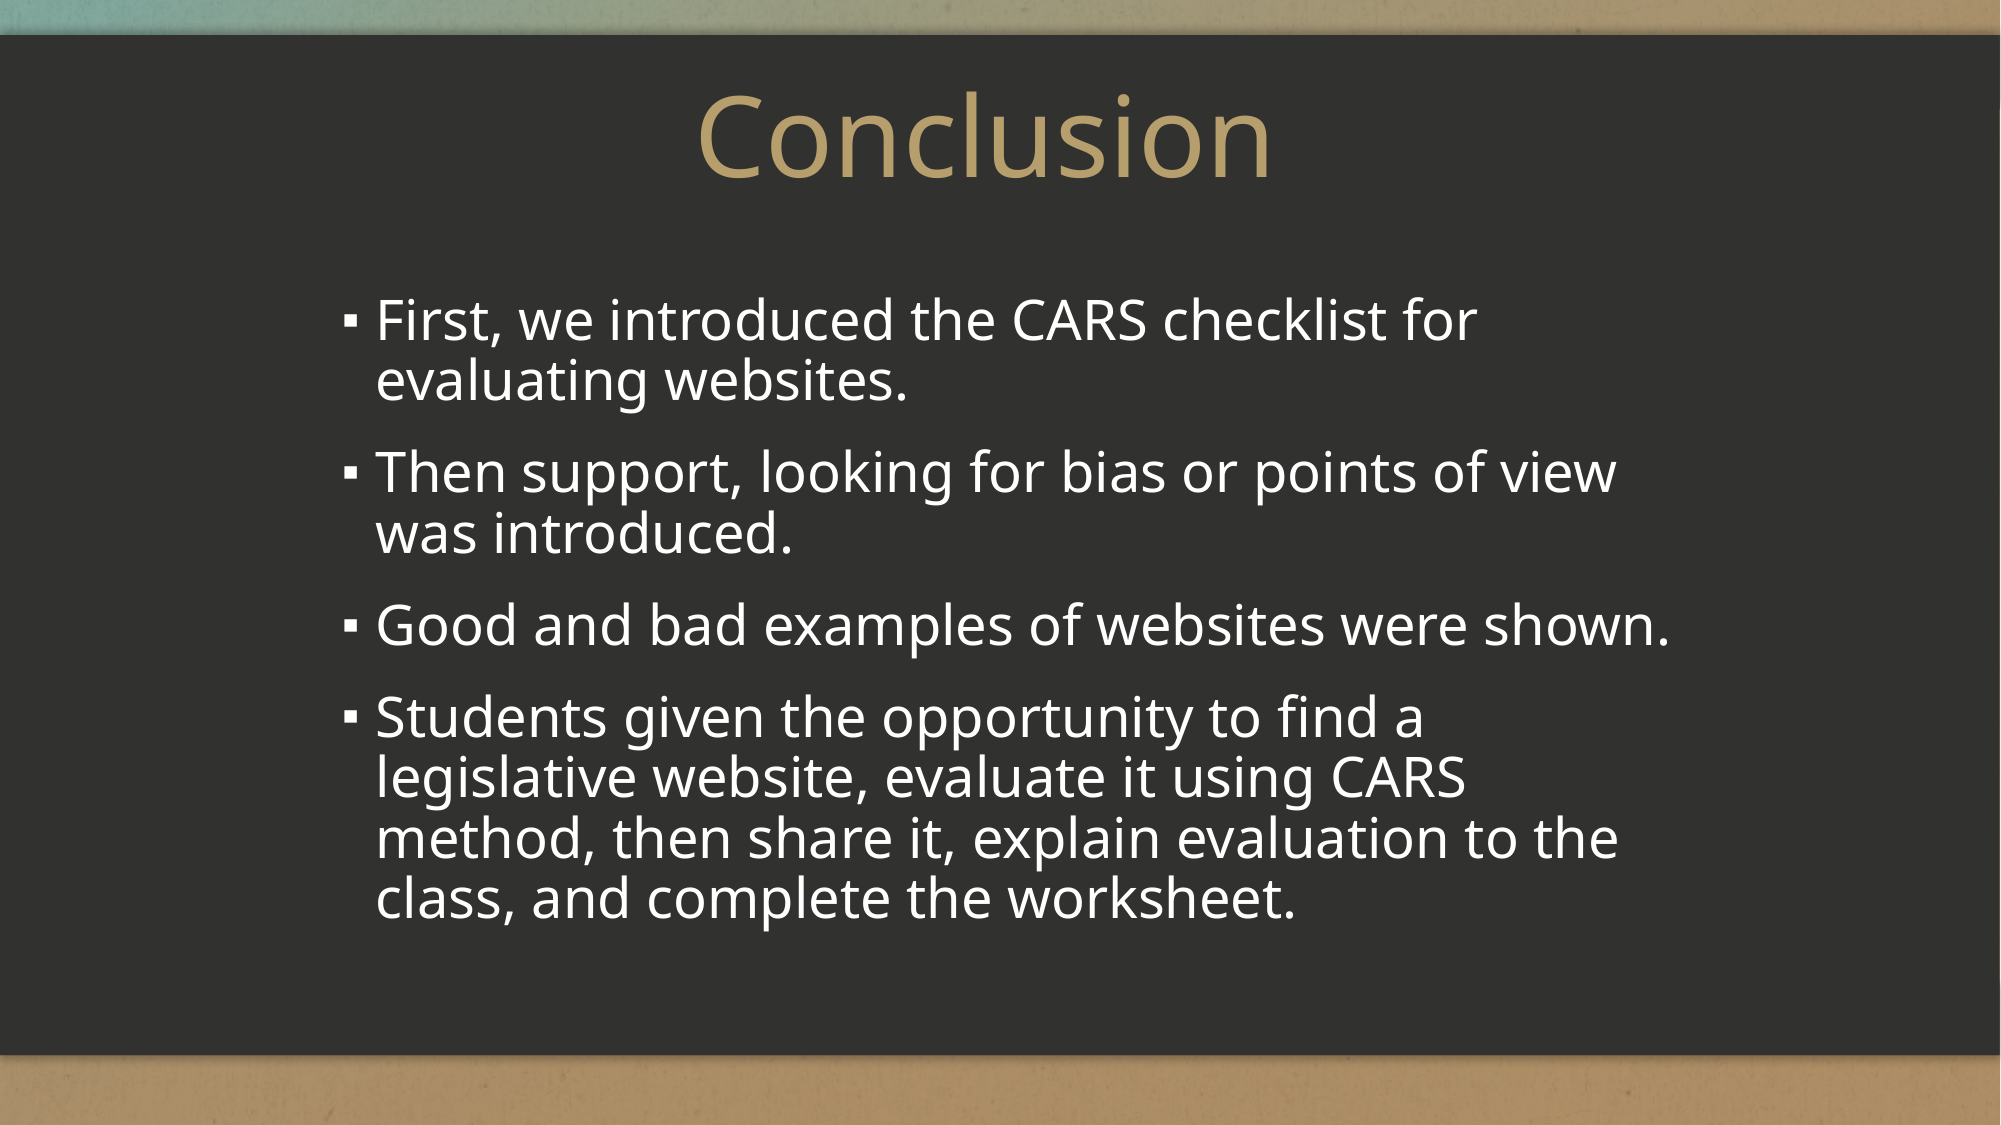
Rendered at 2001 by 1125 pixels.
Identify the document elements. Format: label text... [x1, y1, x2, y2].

title Conclusion [0, 40, 2000, 209]
list First, we introduced the CARS checklist for evaluating websites. Then support, looking for bias or points of view was introduced. Good and bad examples of websites were shown. Students given the opportunity to find a legislative website, evaluate it using CARS method, then share it, explain evaluation to the class, and complete the worksheet. [326, 284, 1700, 1005]
picture [0, 0, 2001, 1125]
